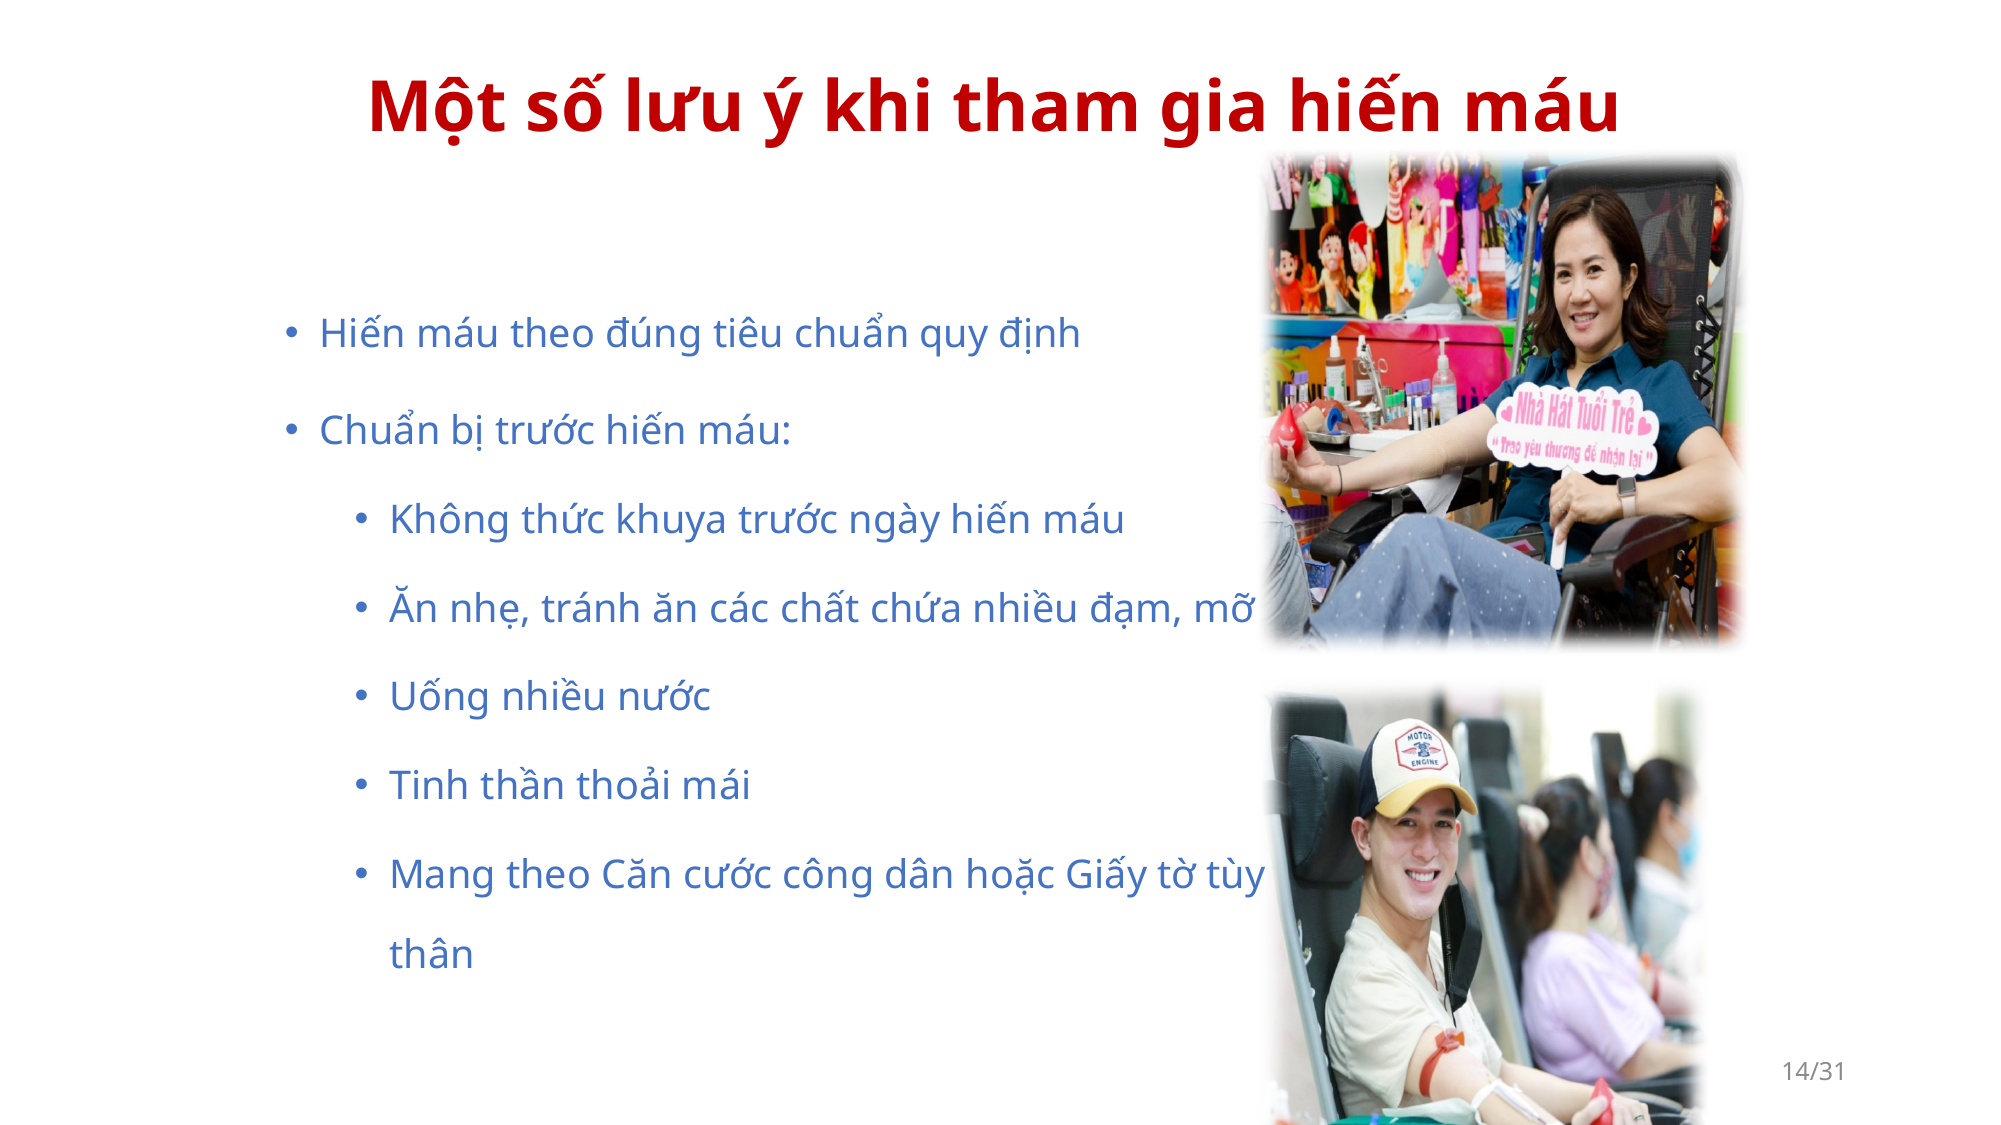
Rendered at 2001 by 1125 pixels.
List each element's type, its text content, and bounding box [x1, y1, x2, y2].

slide_number 14/31 [1709, 1042, 1863, 1103]
title Một số lưu ý khi tham gia hiến máu [350, 62, 1638, 155]
picture [1258, 678, 1709, 1125]
list Hiến máu theo đúng tiêu chuẩn quy định Chuẩn bị trước hiến máu: Không thức khuya trước ngày hiến máu Ăn nhẹ, tránh ăn các chất chứa nhiều đạm, mỡ Uống nhiều nước Tinh thần thoải mái Mang theo Căn cước công dân hoặc Giấy tờ tùy thân [269, 267, 1283, 1043]
picture [1256, 147, 1750, 656]
